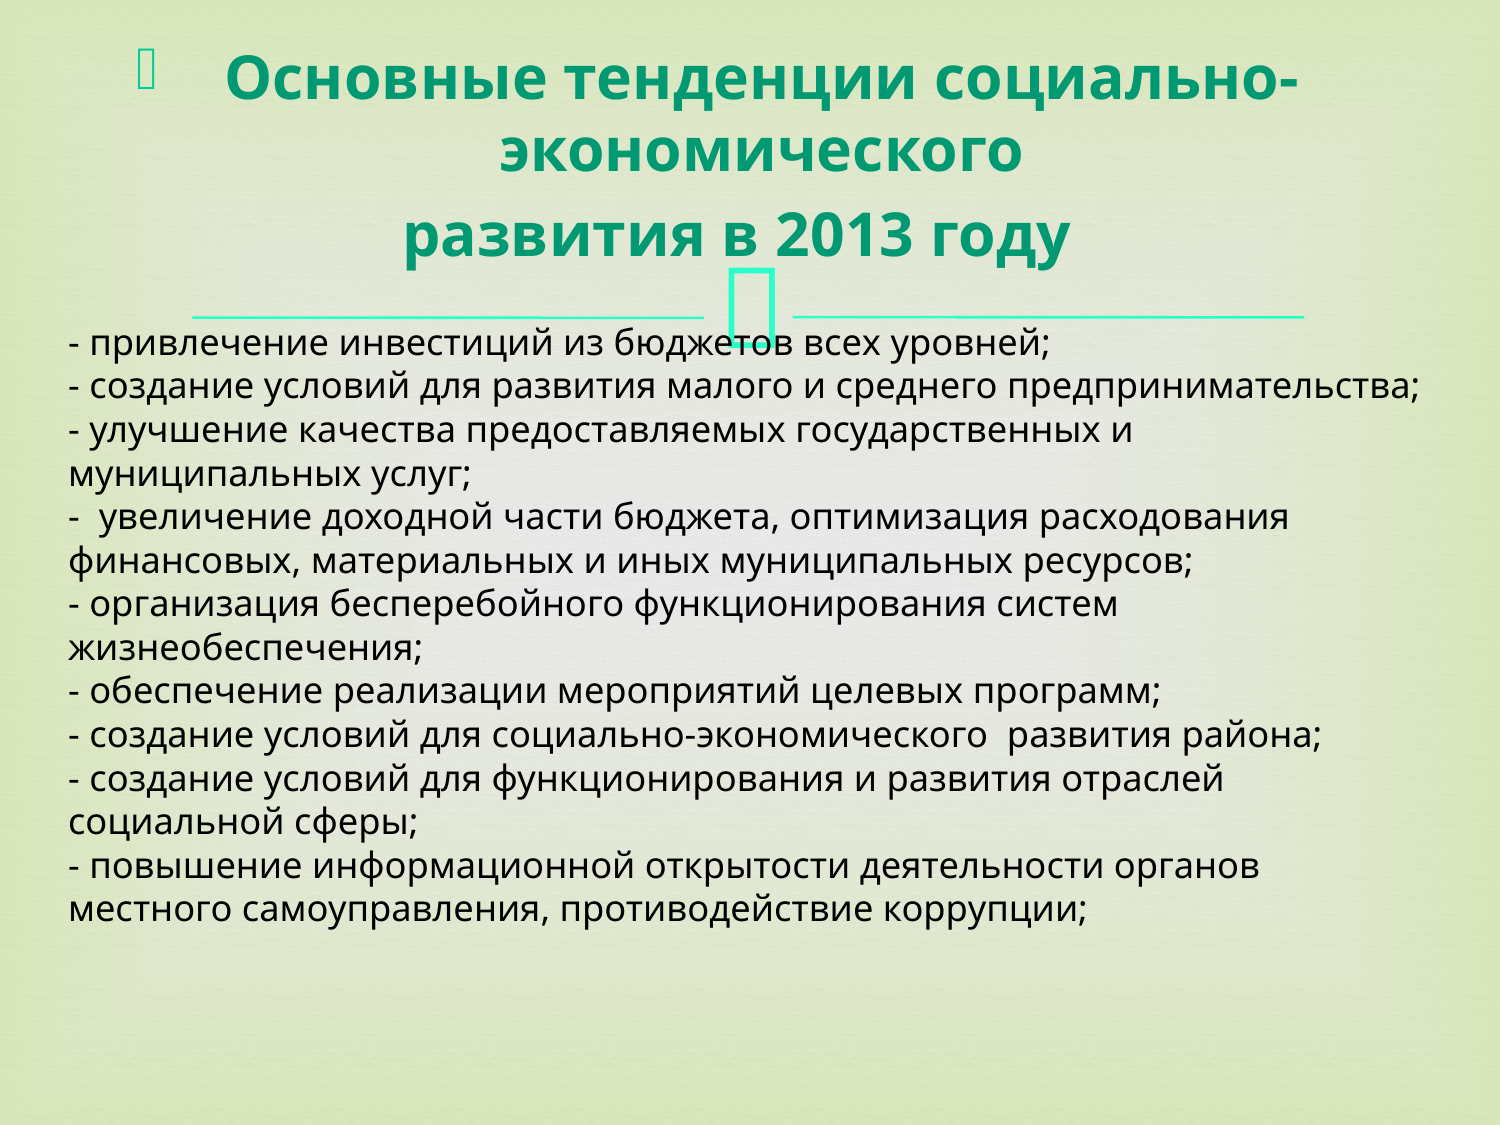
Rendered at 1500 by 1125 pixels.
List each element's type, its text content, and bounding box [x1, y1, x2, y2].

list Основные тенденции социально-экономического развития в 2013 году [76, 30, 1398, 279]
title - привлечение инвестиций из бюджетов всех уровней; - создание условий для развития малого и среднего предпринимательства; - улучшение качества предоставляемых государственных и муниципальных услуг; - увеличение доходной части бюджета, оптимизация расходования финансовых, материальных и иных муниципальных ресурсов; - организация бесперебойного функционирования систем жизнеобеспечения; - обеспечение реализации мероприятий целевых программ; - создание условий для социально-экономического развития района; - создание условий для функционирования и развития отраслей социальной сферы; - повышение информационной открытости деятельности органов местного самоуправления, противодействие коррупции; [53, 290, 1447, 1035]
